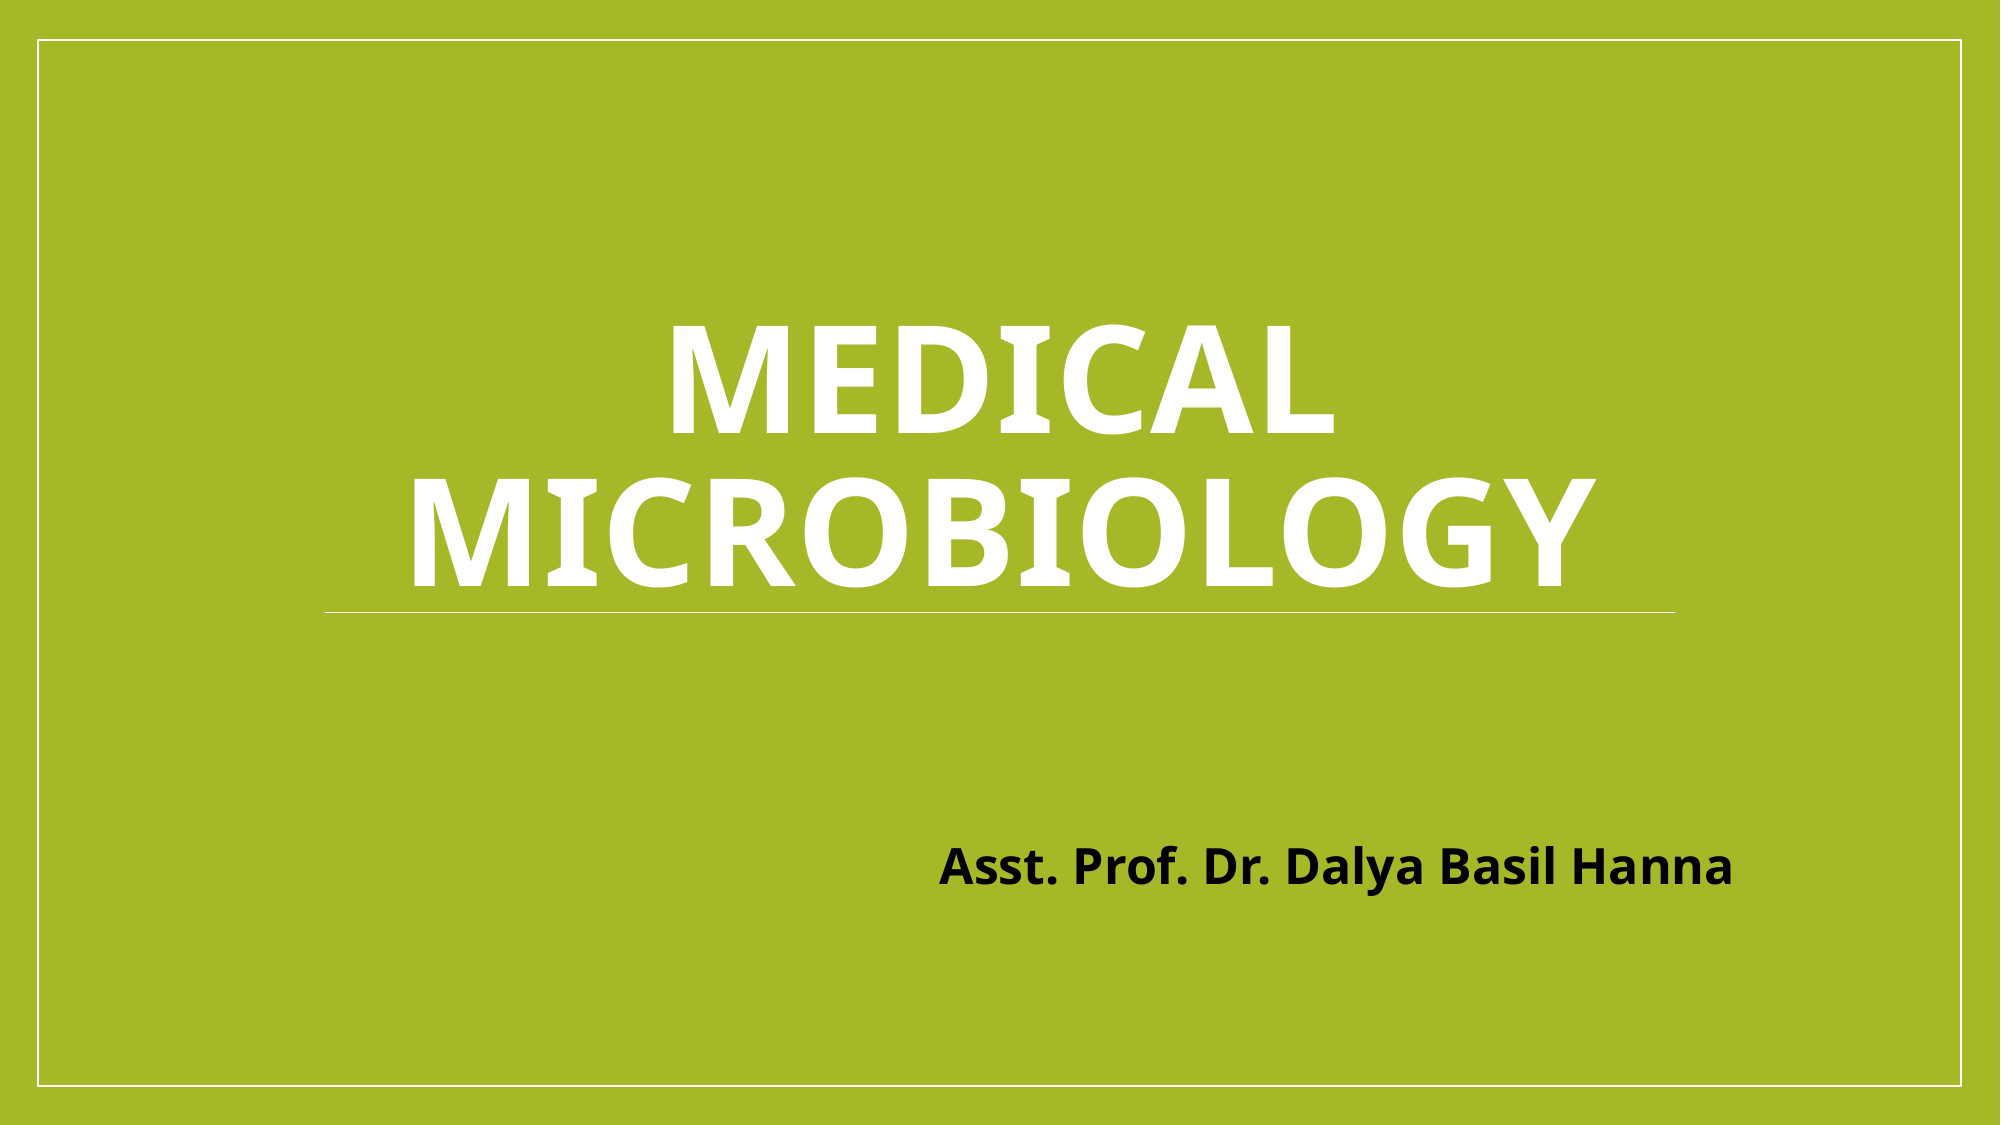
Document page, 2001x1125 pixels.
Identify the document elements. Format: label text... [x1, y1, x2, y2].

subtitle Asst. Prof. Dr. Dalya Basil Hanna [249, 642, 1750, 973]
title Medical Microbiology [182, 144, 1818, 625]
